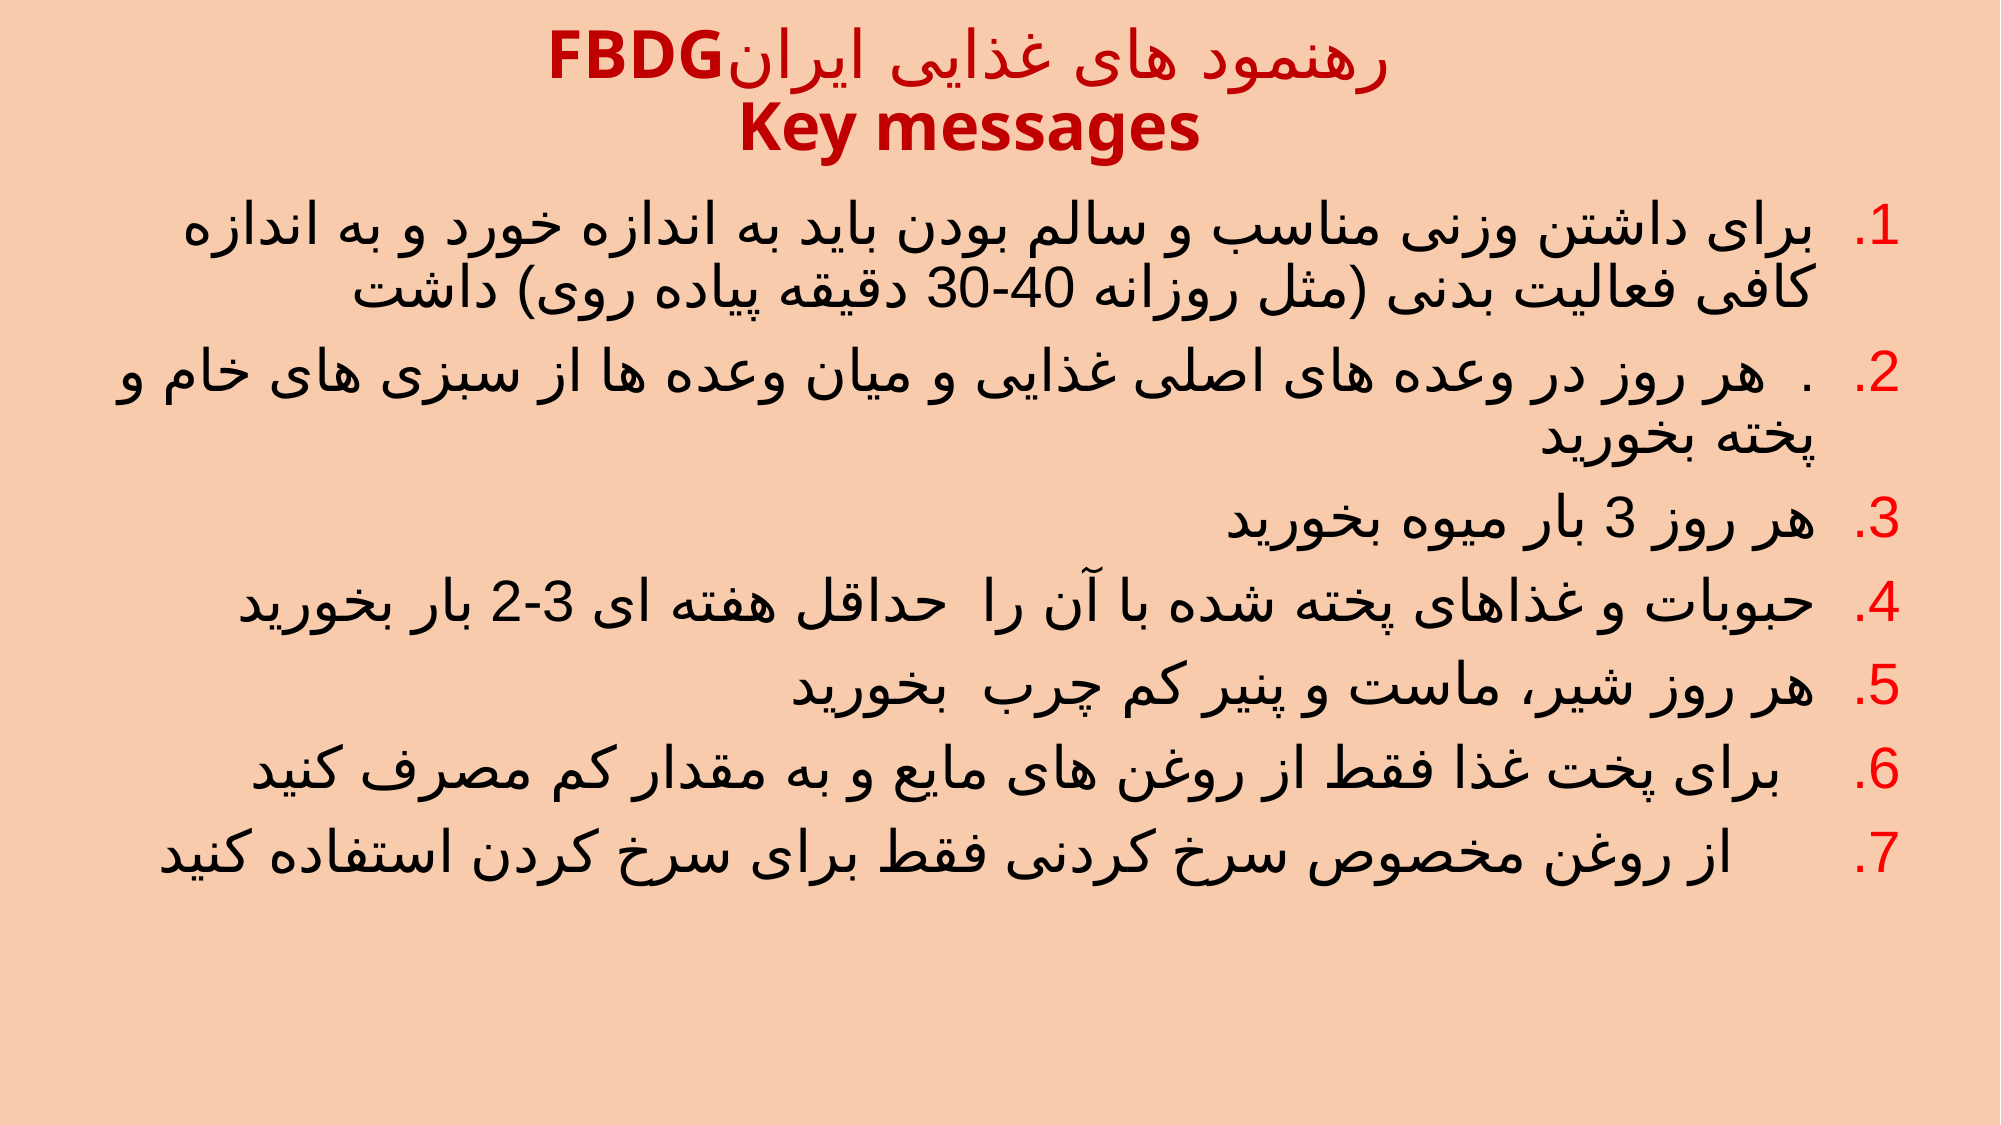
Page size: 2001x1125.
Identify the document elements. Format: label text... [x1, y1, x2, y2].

title رهنمود های غذایی ایرانFBDG Key messages [357, 0, 1583, 186]
list برای داشتن وزنی مناسب و سالم بودن باید به اندازه خورد و به اندازه کافی فعالیت بدنی (مثل روزانه 40-30 دقیقه پیاده روی) داشت . هر روز در وعده های اصلی غذایی و میان وعده ها از سبزی های خام و پخته بخورید هر روز 3 بار میوه بخورید حبوبات و غذاهای پخته شده با آن را حداقل هفته ای 3-2 بار بخورید هر روز شیر، ماست و پنیر کم چرب بخورید برای پخت غذا فقط از روغن های مایع و به مقدار کم مصرف کنید از روغن مخصوص سرخ کردنی فقط برای سرخ کردن استفاده کنید [87, 186, 1917, 1102]
